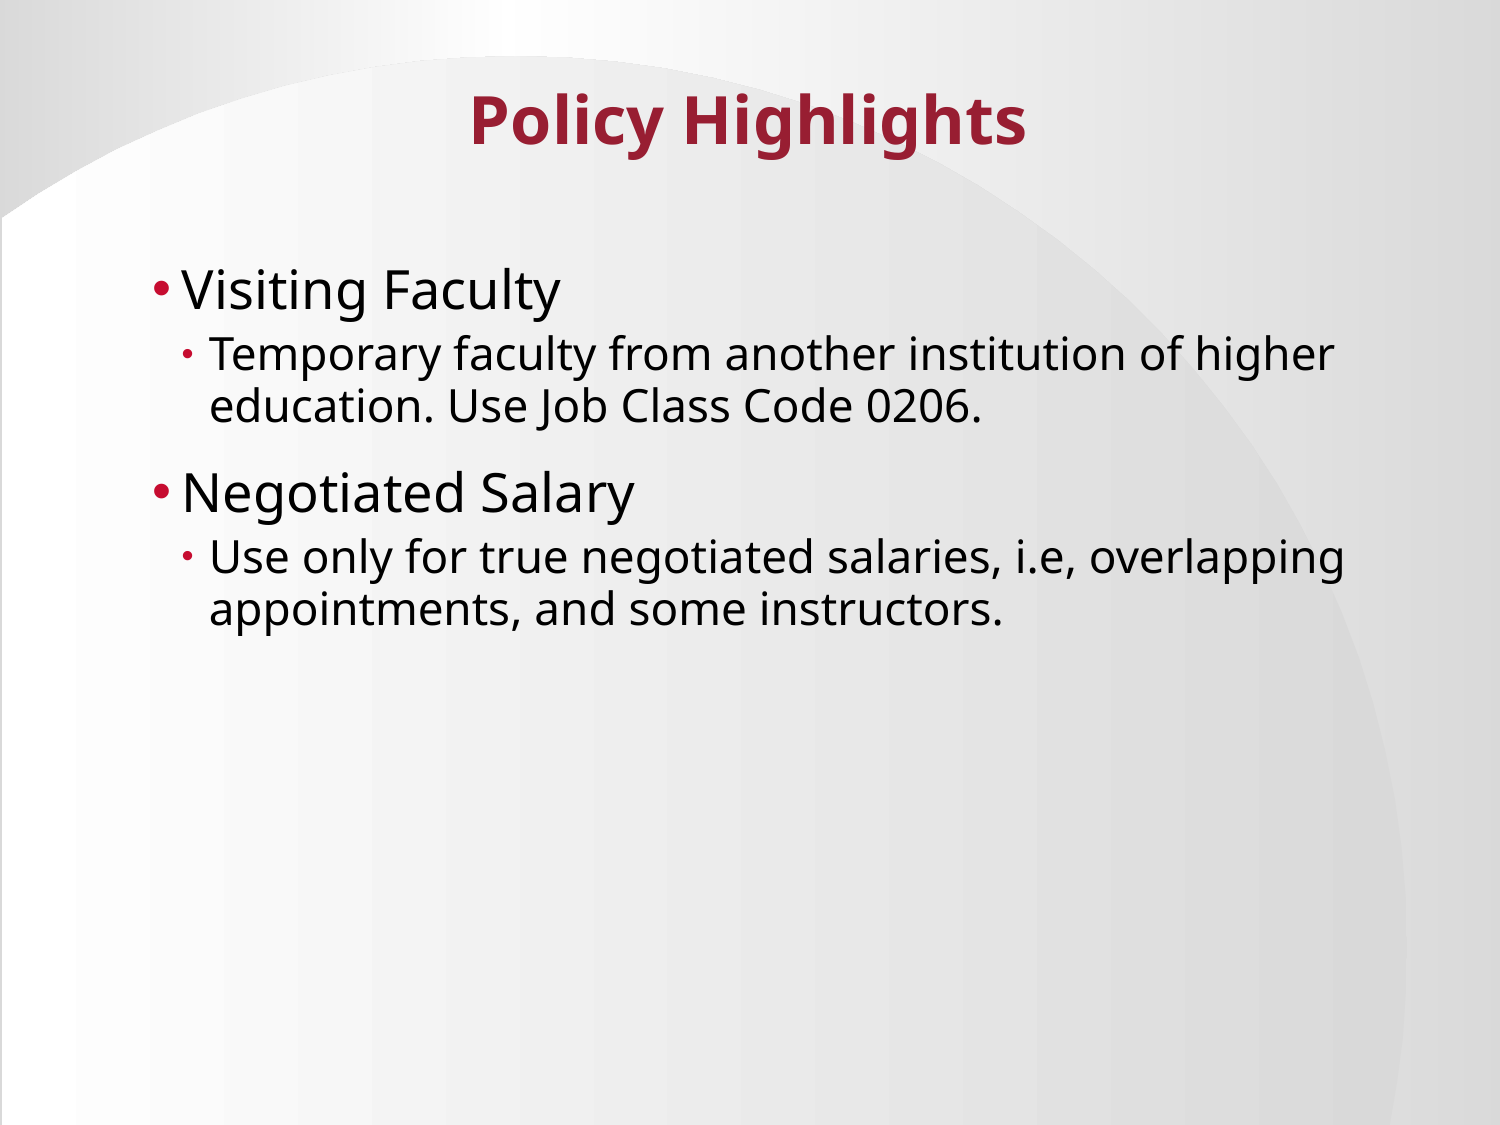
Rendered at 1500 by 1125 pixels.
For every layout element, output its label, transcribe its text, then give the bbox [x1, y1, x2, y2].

title Policy Highlights [110, 78, 1386, 167]
list Visiting Faculty Temporary faculty from another institution of higher education. Use Job Class Code 0206. Negotiated Salary Use only for true negotiated salaries, i.e, overlapping appointments, and some instructors. [48, 247, 1423, 910]
